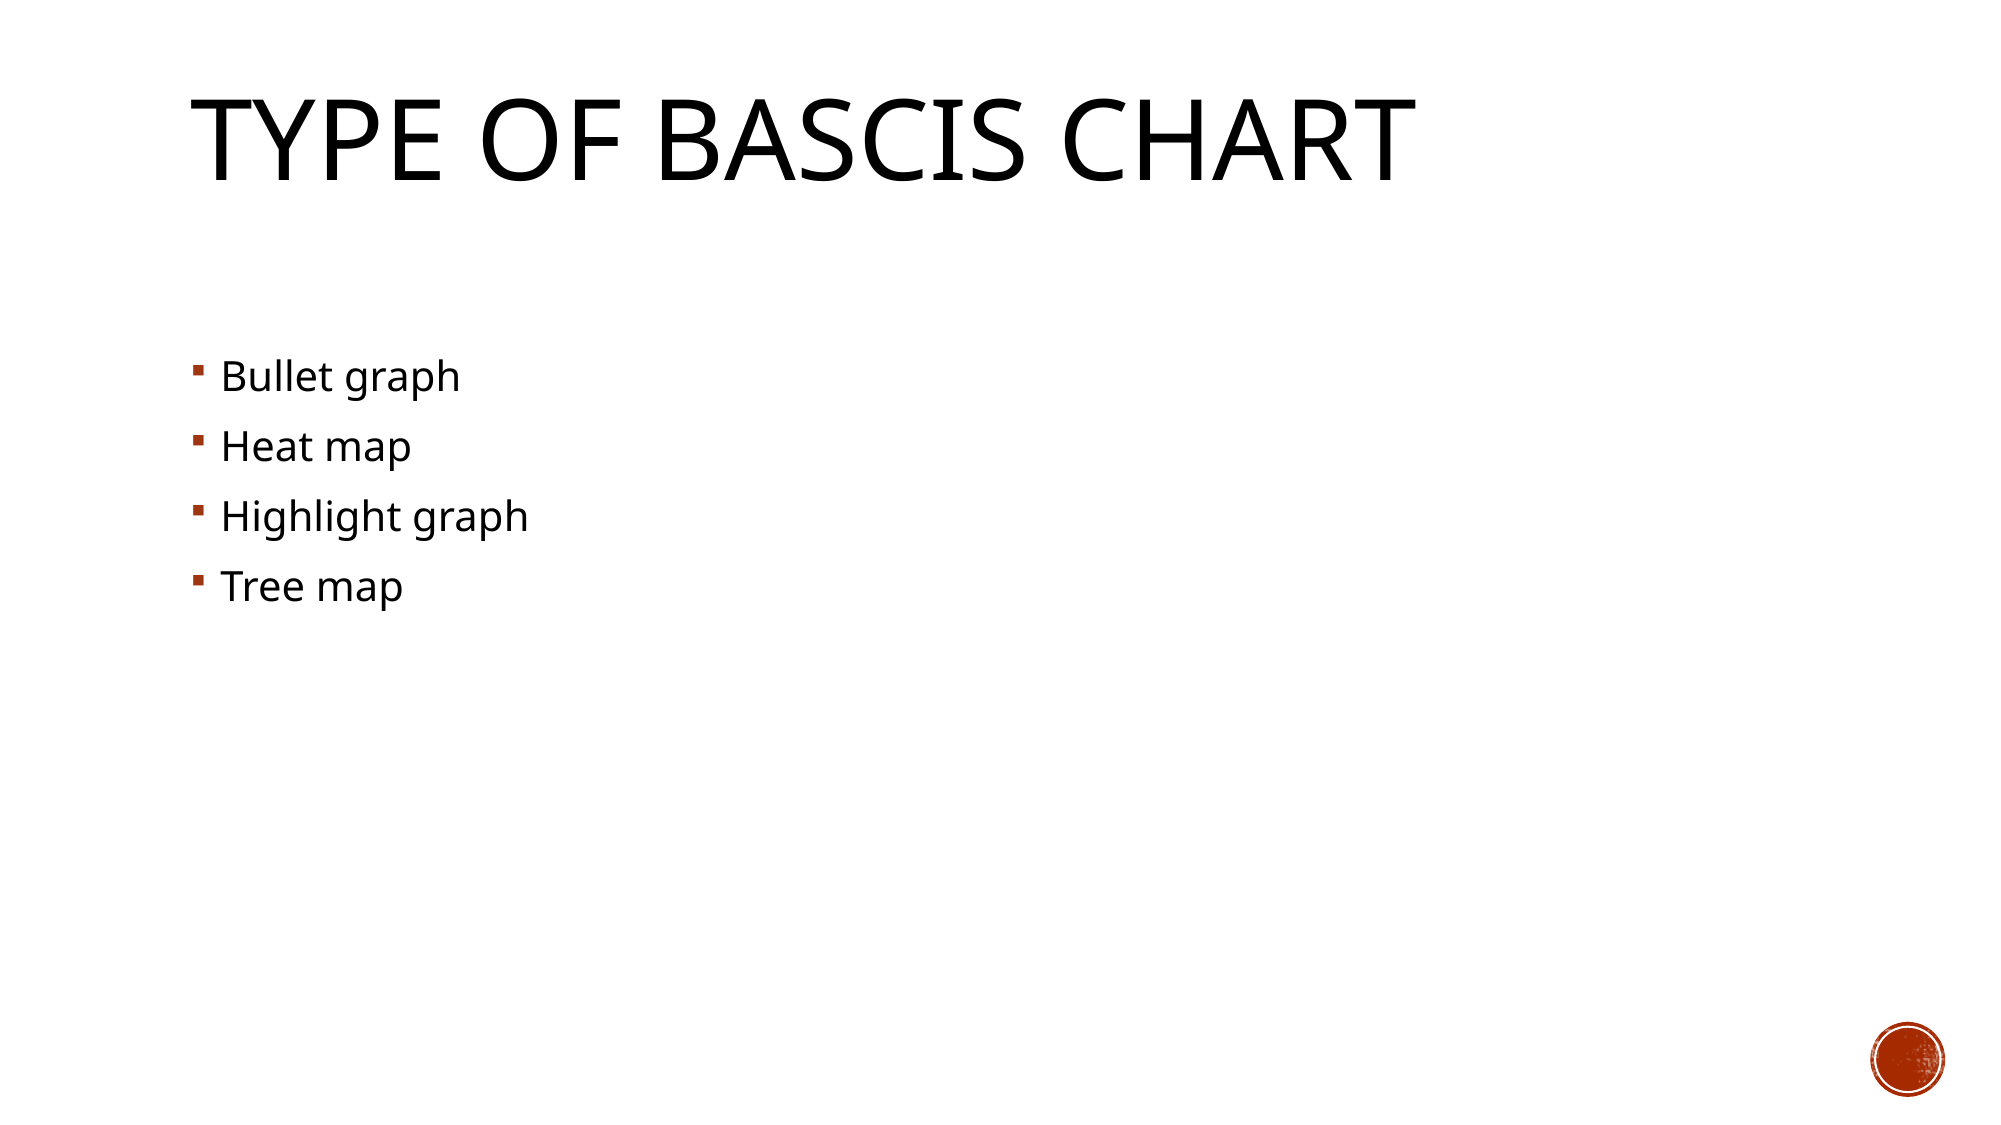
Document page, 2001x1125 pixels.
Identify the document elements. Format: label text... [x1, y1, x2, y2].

list Bullet graph Heat map Highlight graph Tree map [175, 348, 1826, 1013]
title Type of bascis chart [175, 79, 1826, 344]
